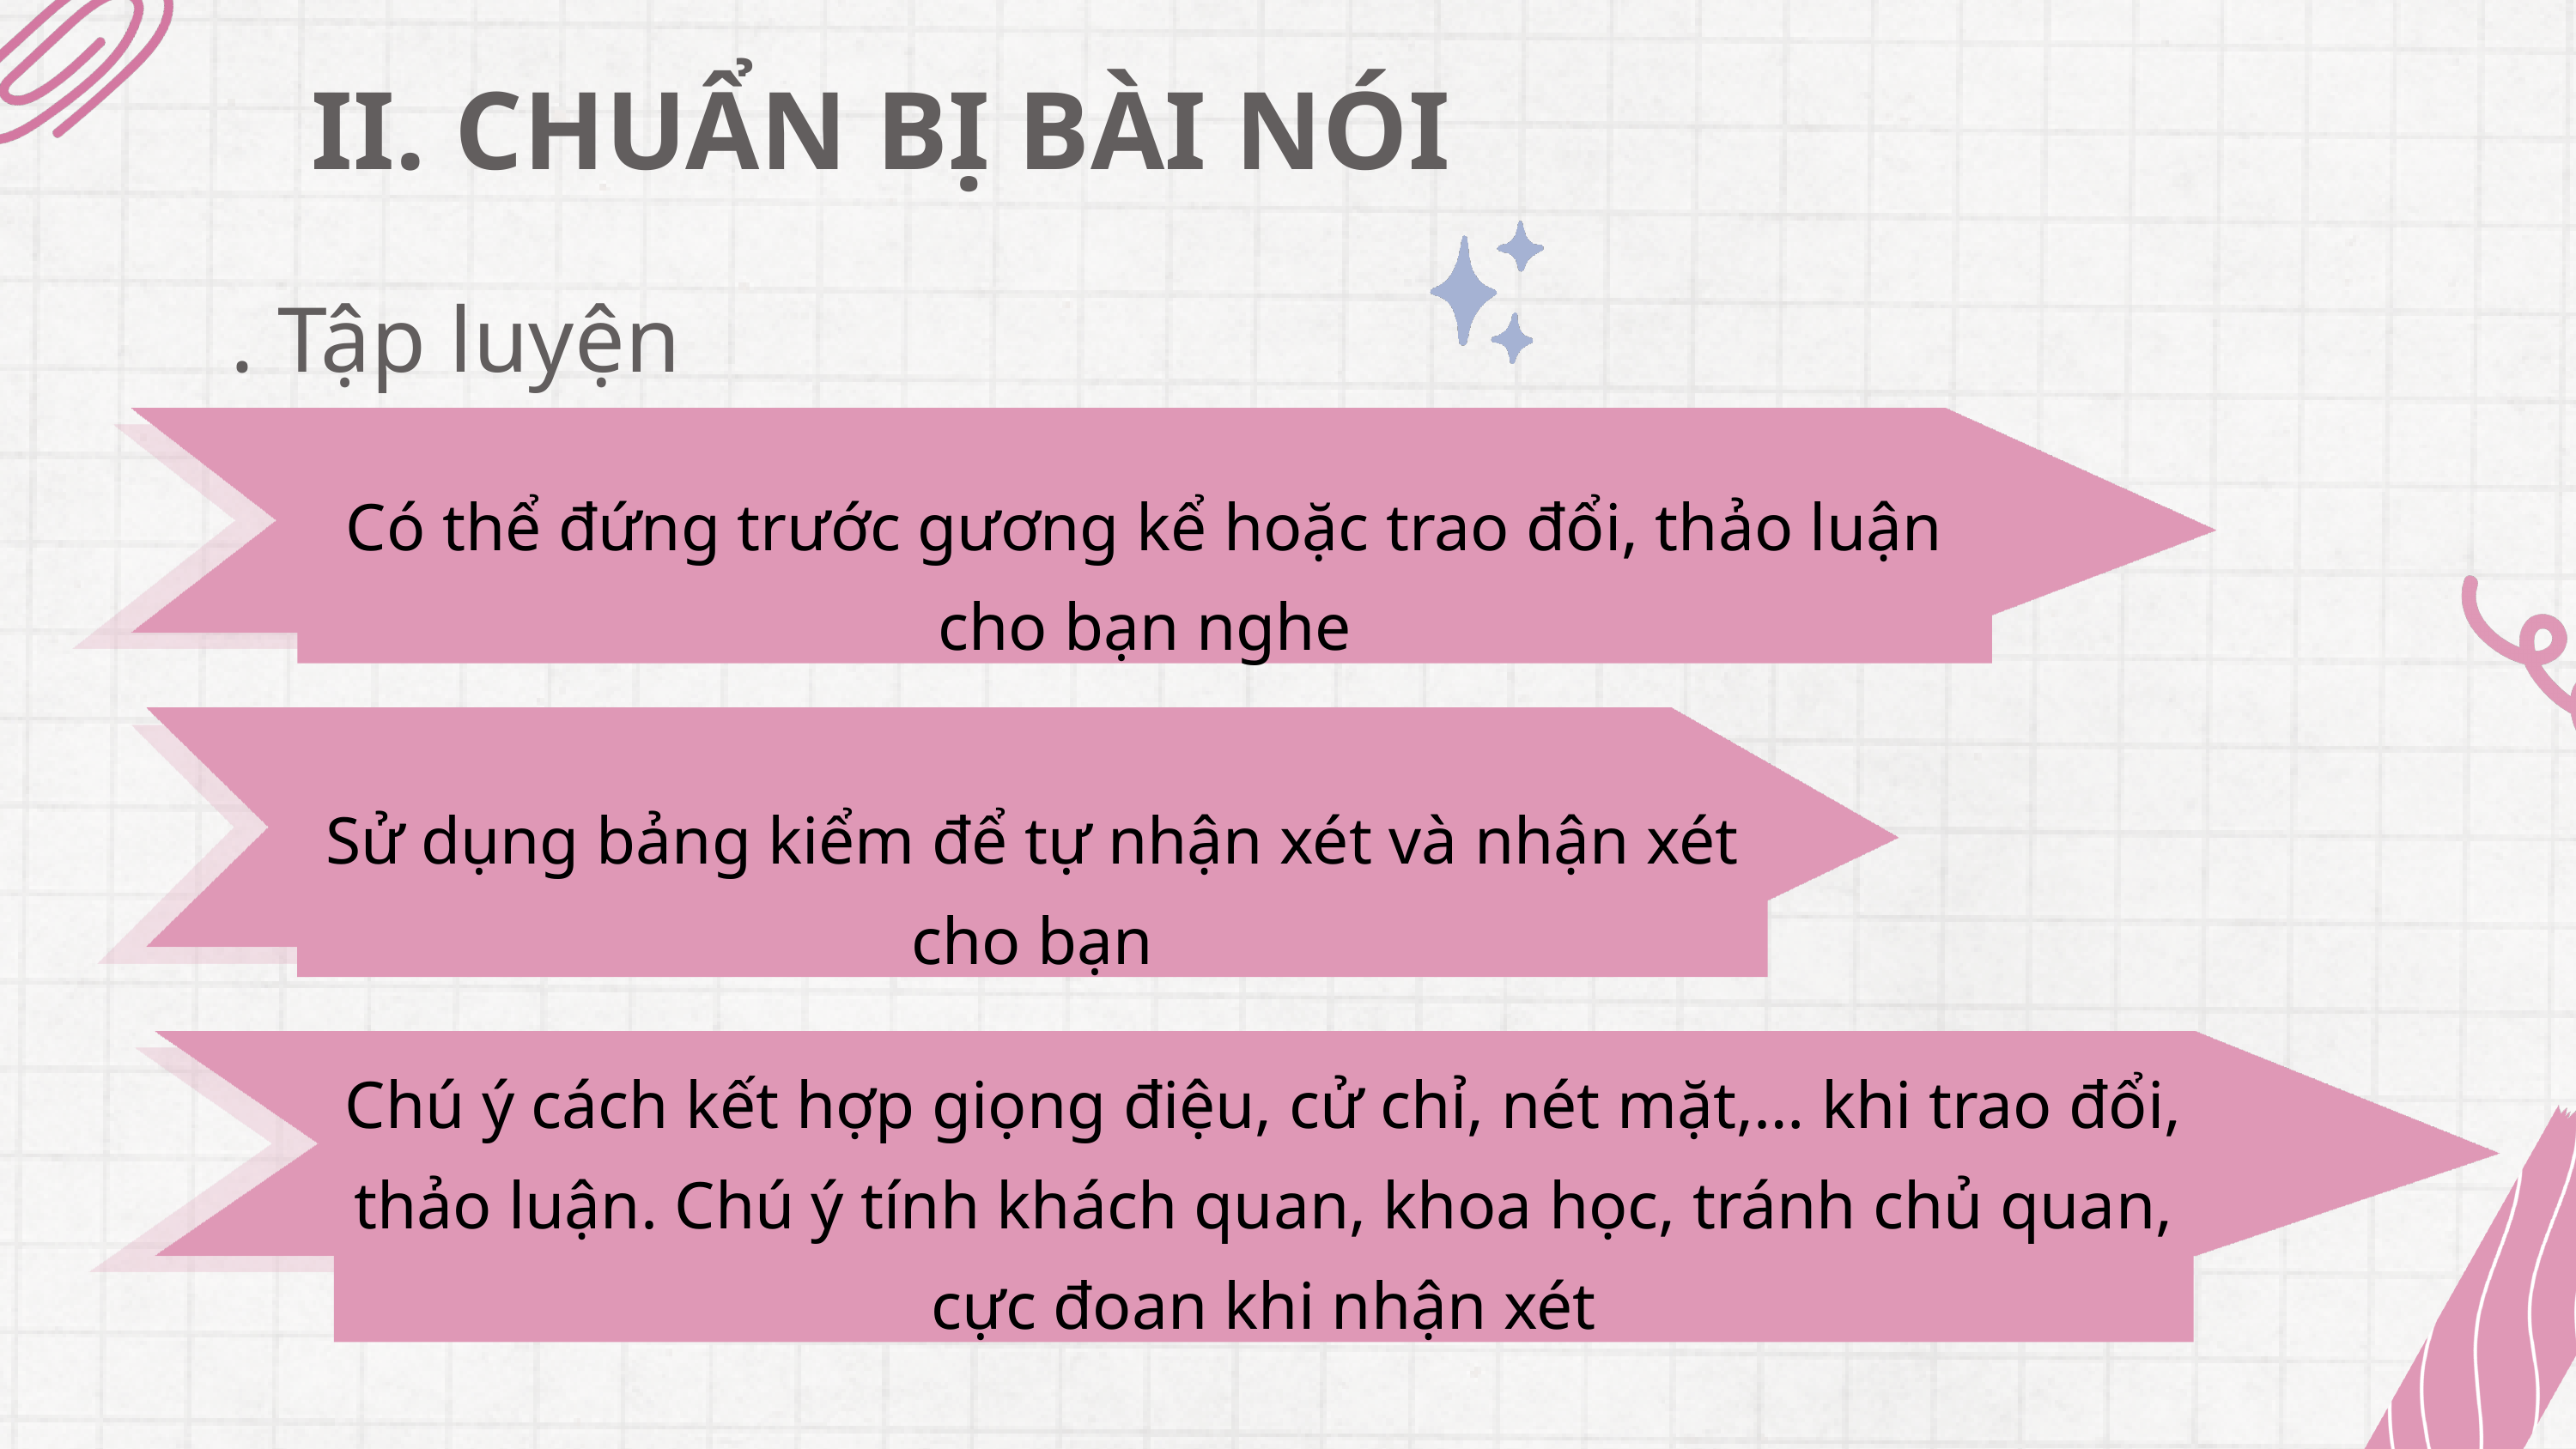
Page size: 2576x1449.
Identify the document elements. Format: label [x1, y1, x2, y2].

text_box [71, 408, 2219, 649]
picture [0, 0, 2576, 1449]
text_box [95, 707, 1900, 964]
